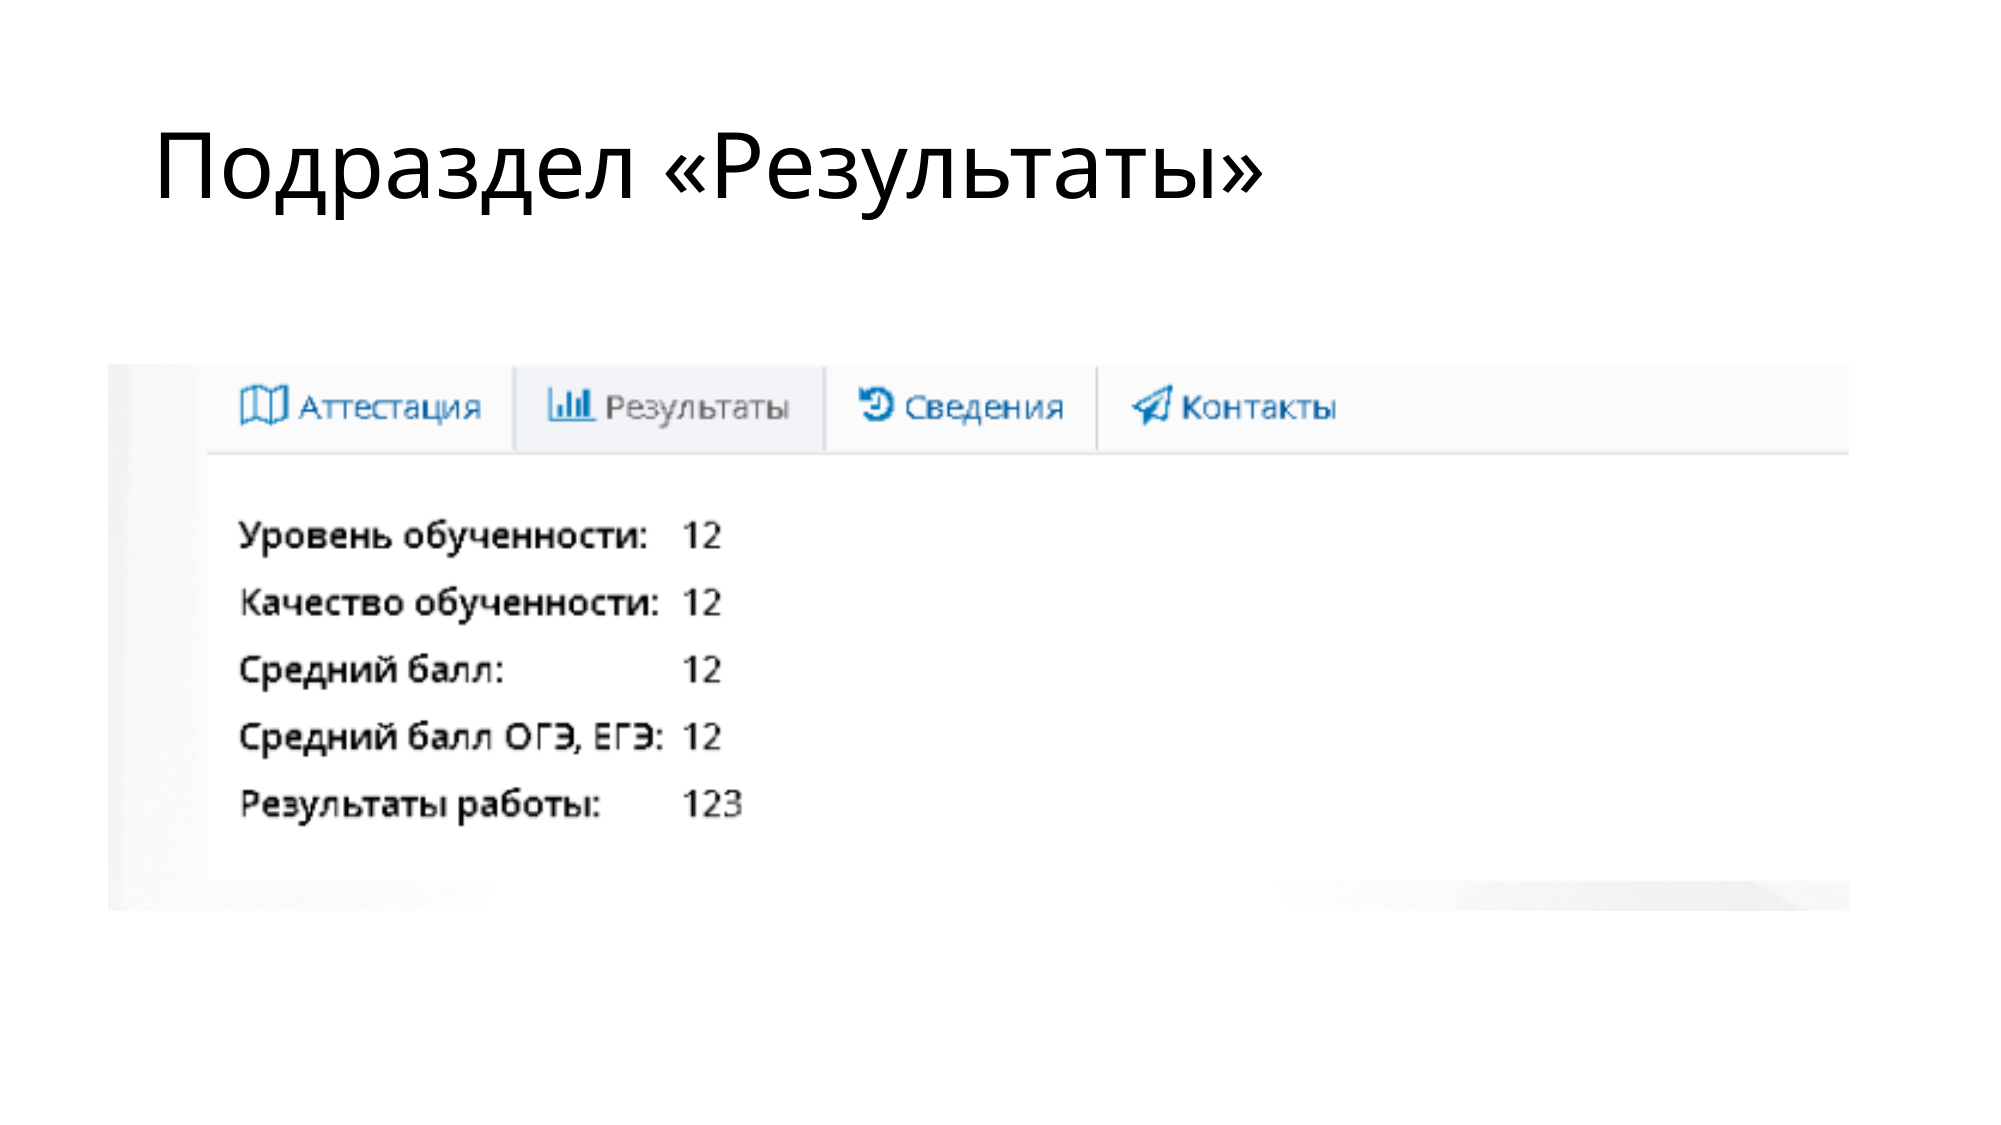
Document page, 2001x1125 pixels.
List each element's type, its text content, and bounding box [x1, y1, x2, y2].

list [107, 364, 1849, 911]
title Подраздел «Результаты» [137, 59, 1863, 278]
